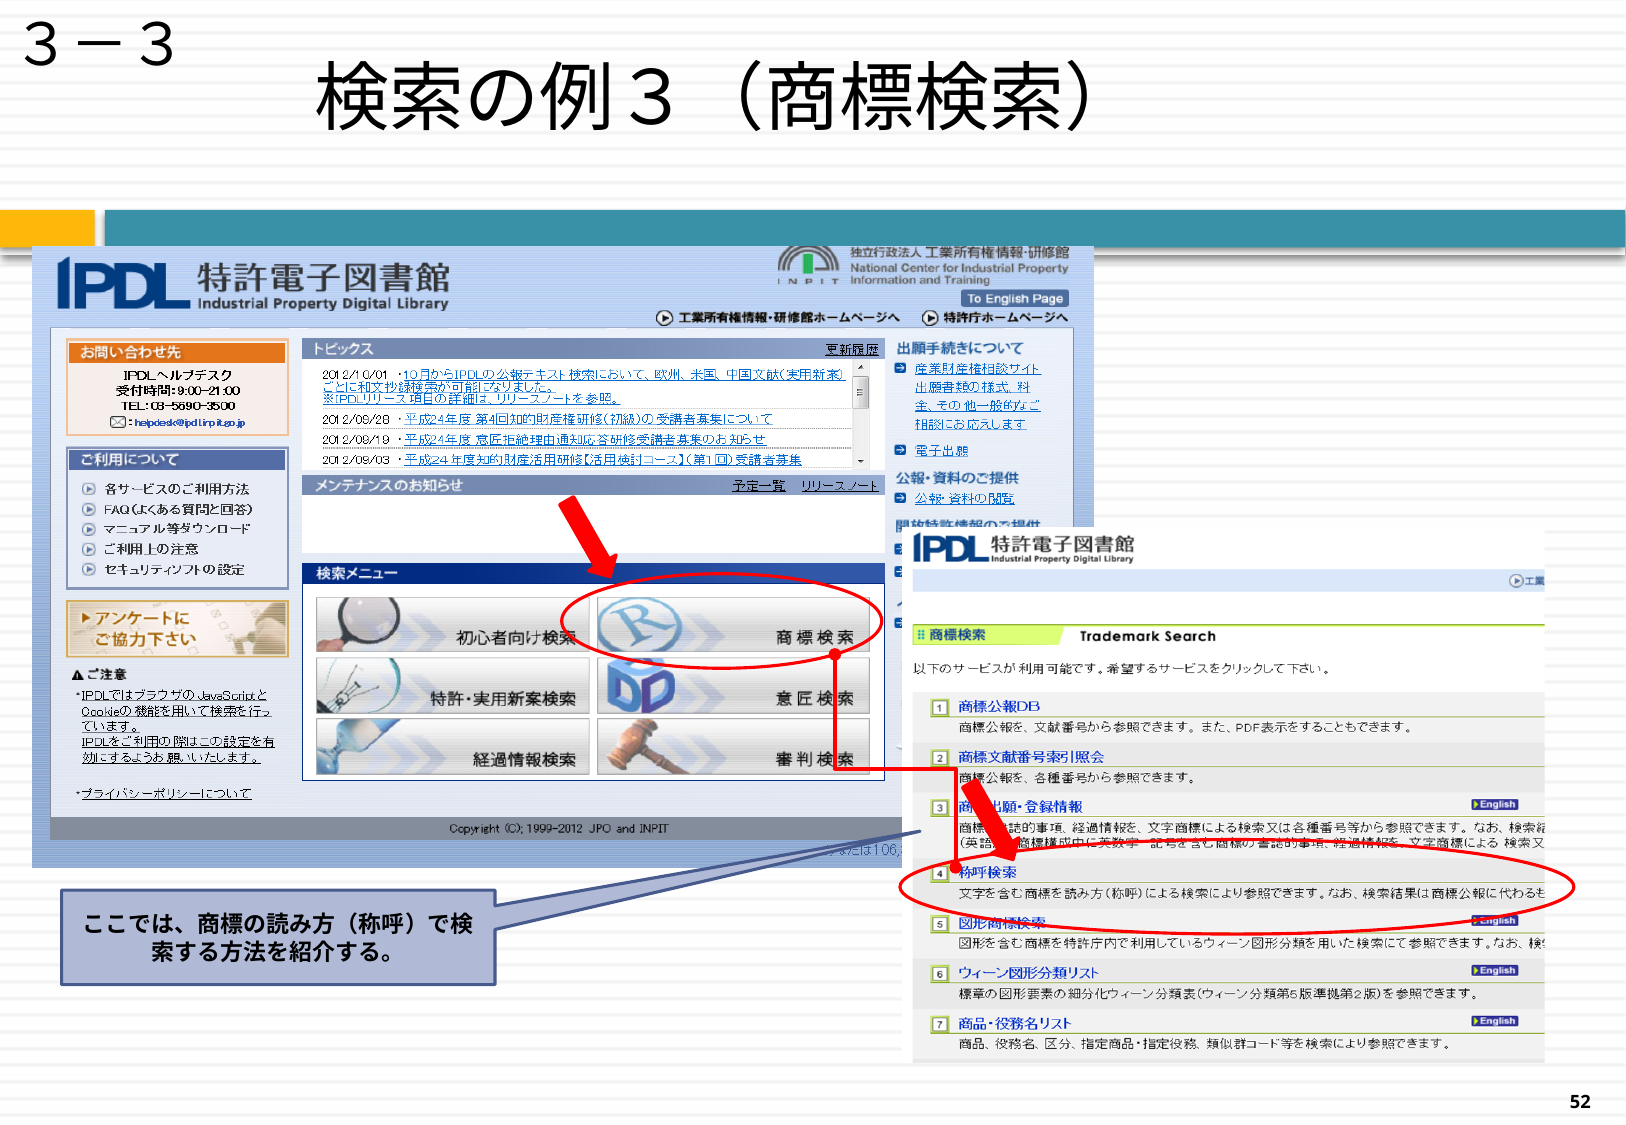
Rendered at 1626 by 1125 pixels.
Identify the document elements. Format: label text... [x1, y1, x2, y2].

text_box ここでは、商標の読み方（称呼）で検索する方法を紹介する。 [60, 877, 729, 987]
slide_number 52 [1533, 1082, 1625, 1123]
picture [32, 246, 1546, 1063]
text_box [1550, 867, 1576, 906]
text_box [788, 700, 1003, 822]
text_box ３－３ [0, 0, 293, 85]
title 検索の例３（商標検索） [223, 42, 1625, 147]
